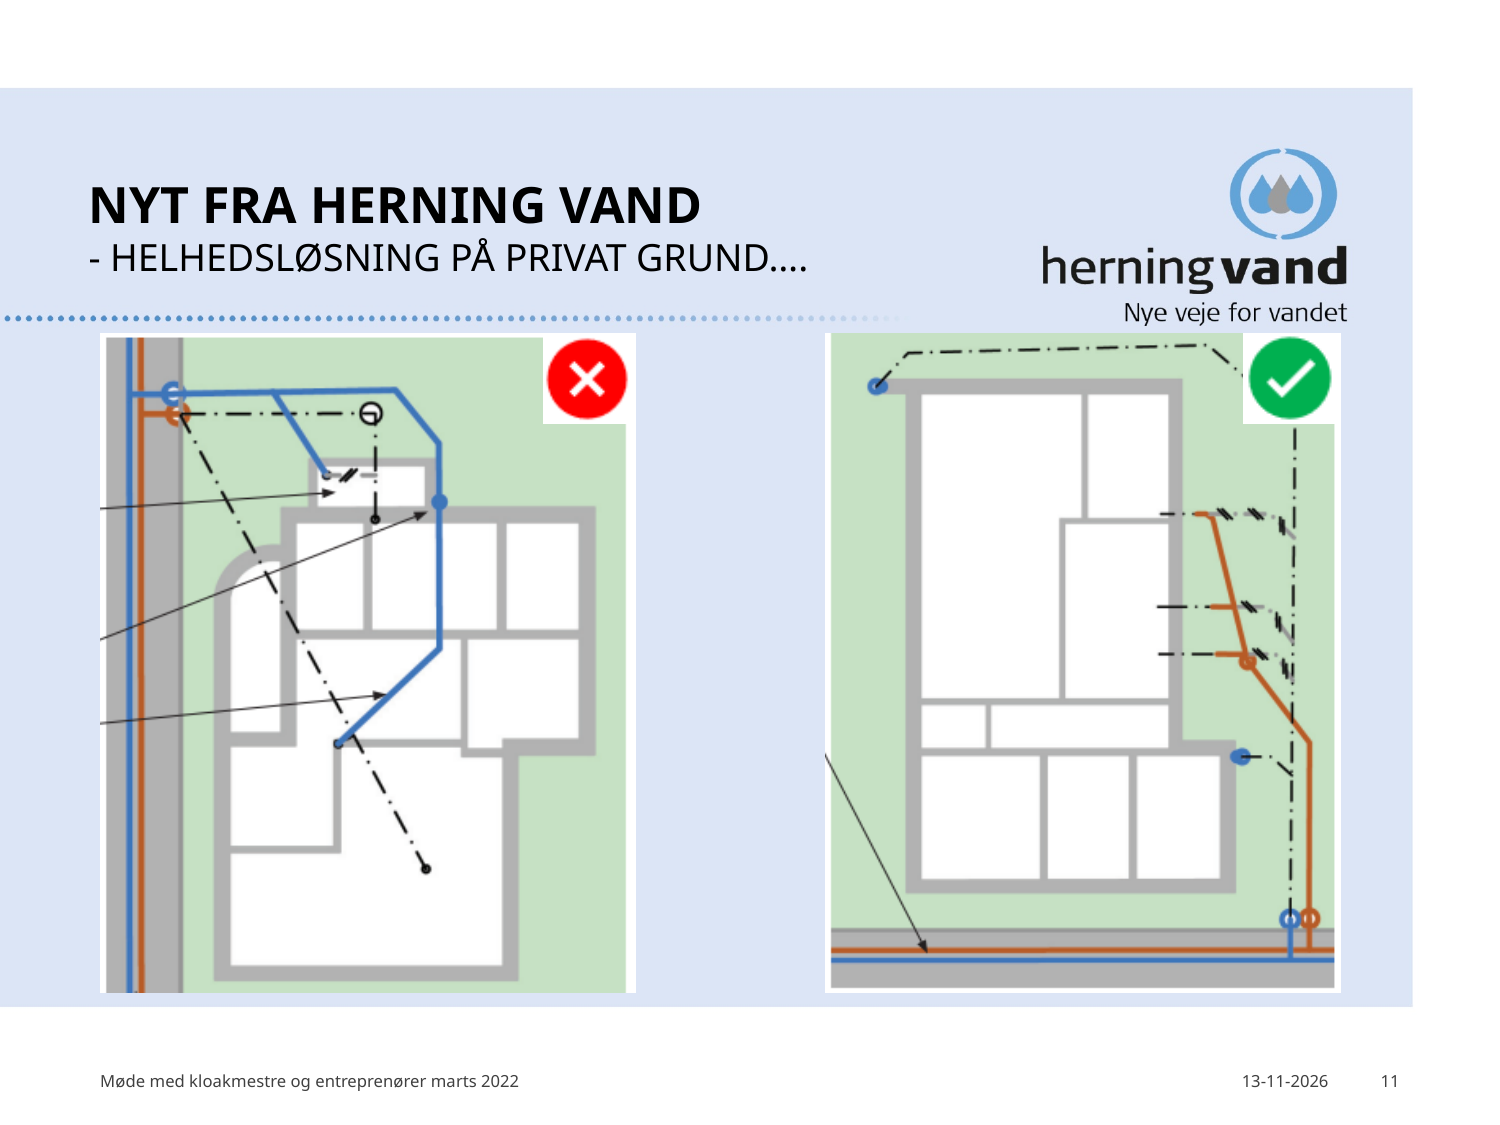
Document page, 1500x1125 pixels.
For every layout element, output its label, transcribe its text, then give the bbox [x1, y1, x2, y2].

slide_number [978, 1070, 1330, 1107]
slide_number 11 [1340, 1070, 1400, 1107]
picture [0, 0, 1500, 1125]
title Nyt fra herning vand - helhedsløsning på privat grund…. [88, 113, 1258, 279]
footer Møde med kloakmestre og entreprenører marts 2022 [100, 1070, 576, 1107]
